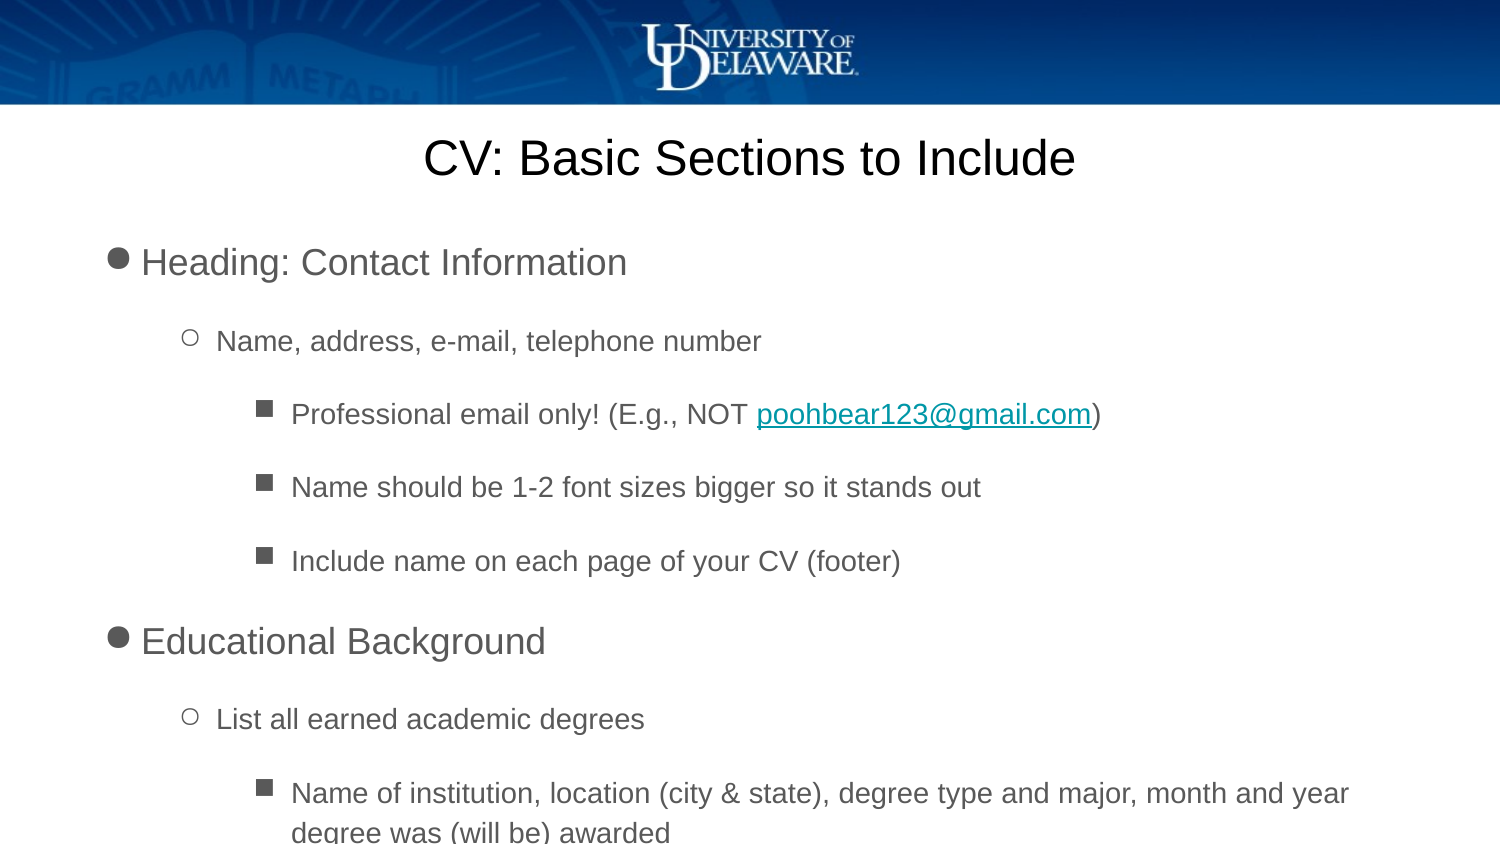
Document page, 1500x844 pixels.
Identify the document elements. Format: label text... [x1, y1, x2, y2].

list Heading: Contact Information Name, address, e-mail, telephone number Professional email only! (E.g., NOT poohbear123@gmail.com) Name should be 1-2 font sizes bigger so it stands out Include name on each page of your CV (footer) Educational Background List all earned academic degrees Name of institution, location (city & state), degree type and major, month and year degree was (will be) awarded Start with most recent Exclude high school [51, 216, 1449, 750]
picture [0, 0, 1500, 844]
title CV: Basic Sections to Include [51, 110, 1449, 205]
